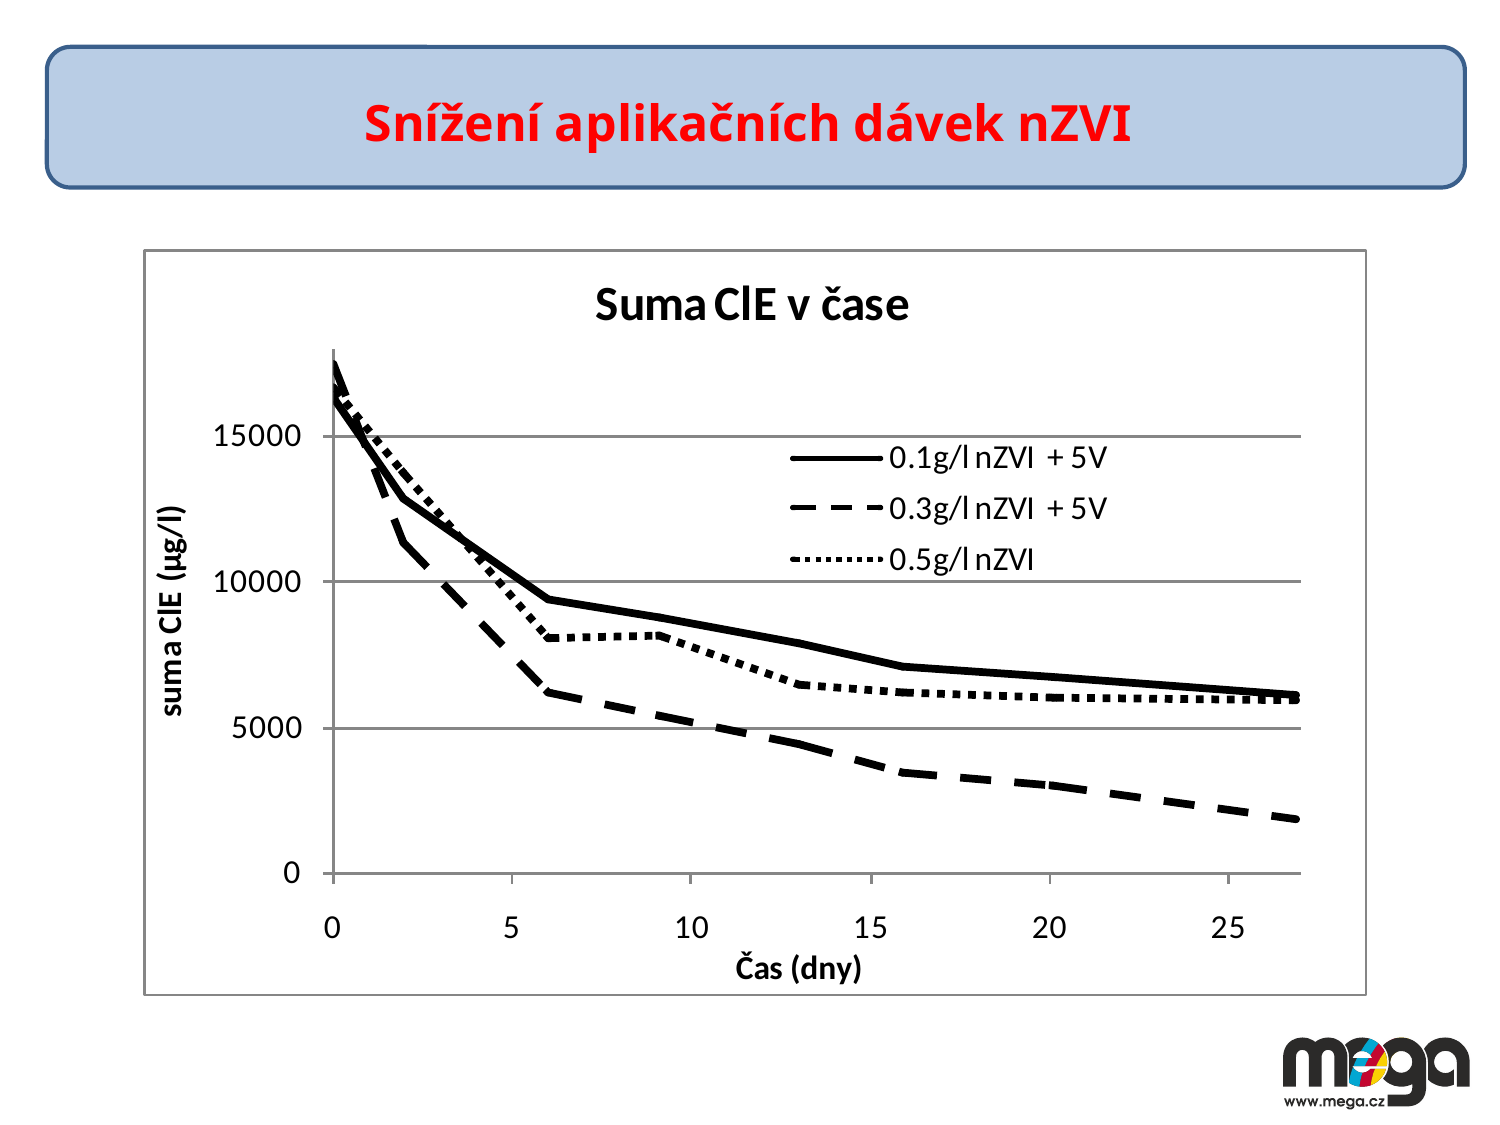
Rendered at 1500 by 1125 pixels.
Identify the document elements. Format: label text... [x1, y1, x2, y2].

text_box [44, 159, 1467, 190]
text_box [44, 44, 1467, 83]
picture [140, 246, 1368, 997]
picture [1280, 1034, 1473, 1111]
text_box Snížení aplikačních dávek nZVI [0, 83, 1499, 159]
